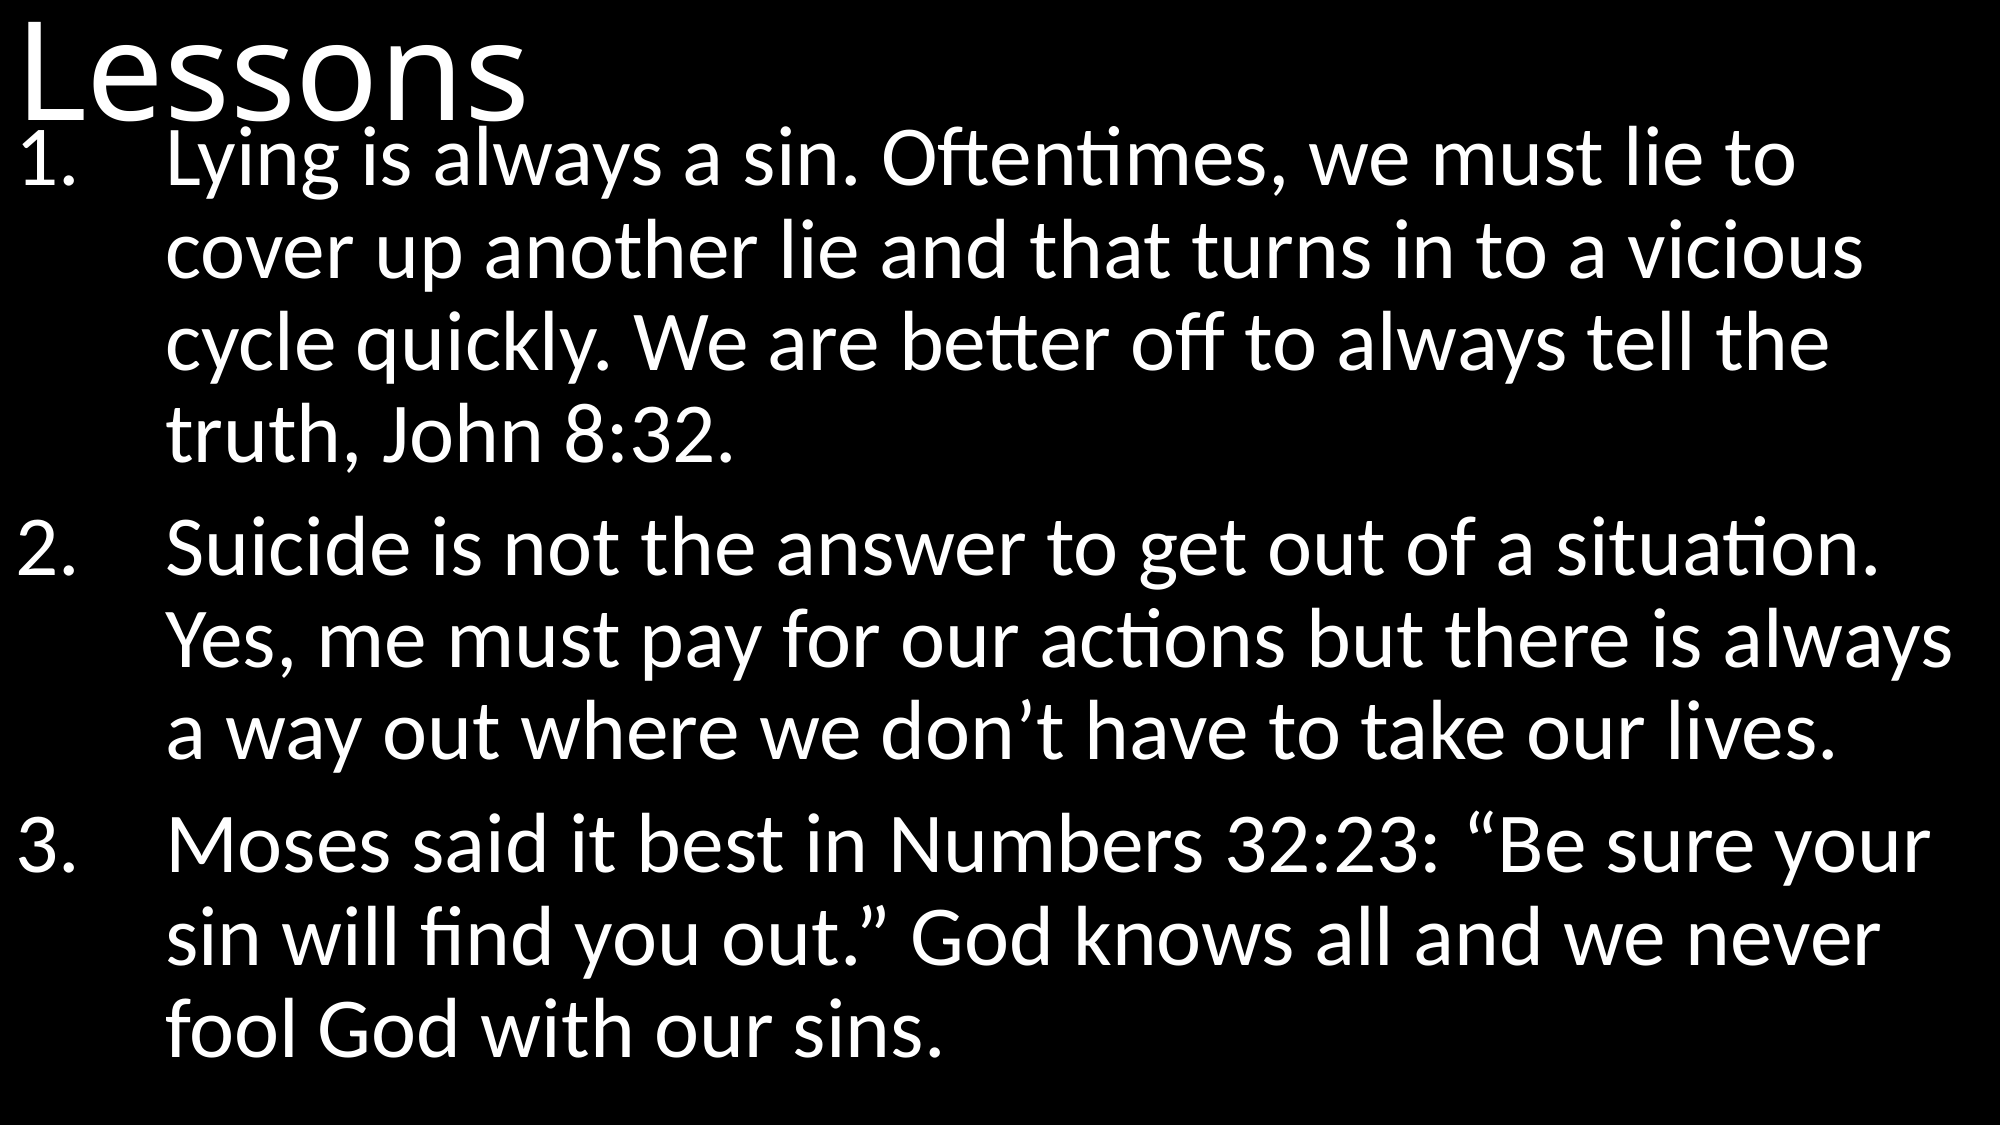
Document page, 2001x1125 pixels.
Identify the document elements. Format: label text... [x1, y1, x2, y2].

title Lessons [0, 0, 2000, 104]
list Lying is always a sin. Oftentimes, we must lie to cover up another lie and that turns in to a vicious cycle quickly. We are better off to always tell the truth, John 8:32. Suicide is not the answer to get out of a situation. Yes, me must pay for our actions but there is always a way out where we don’t have to take our lives. Moses said it best in Numbers 32:23: “Be sure your sin will find you out.” God knows all and we never fool God with our sins. [0, 104, 2000, 1125]
